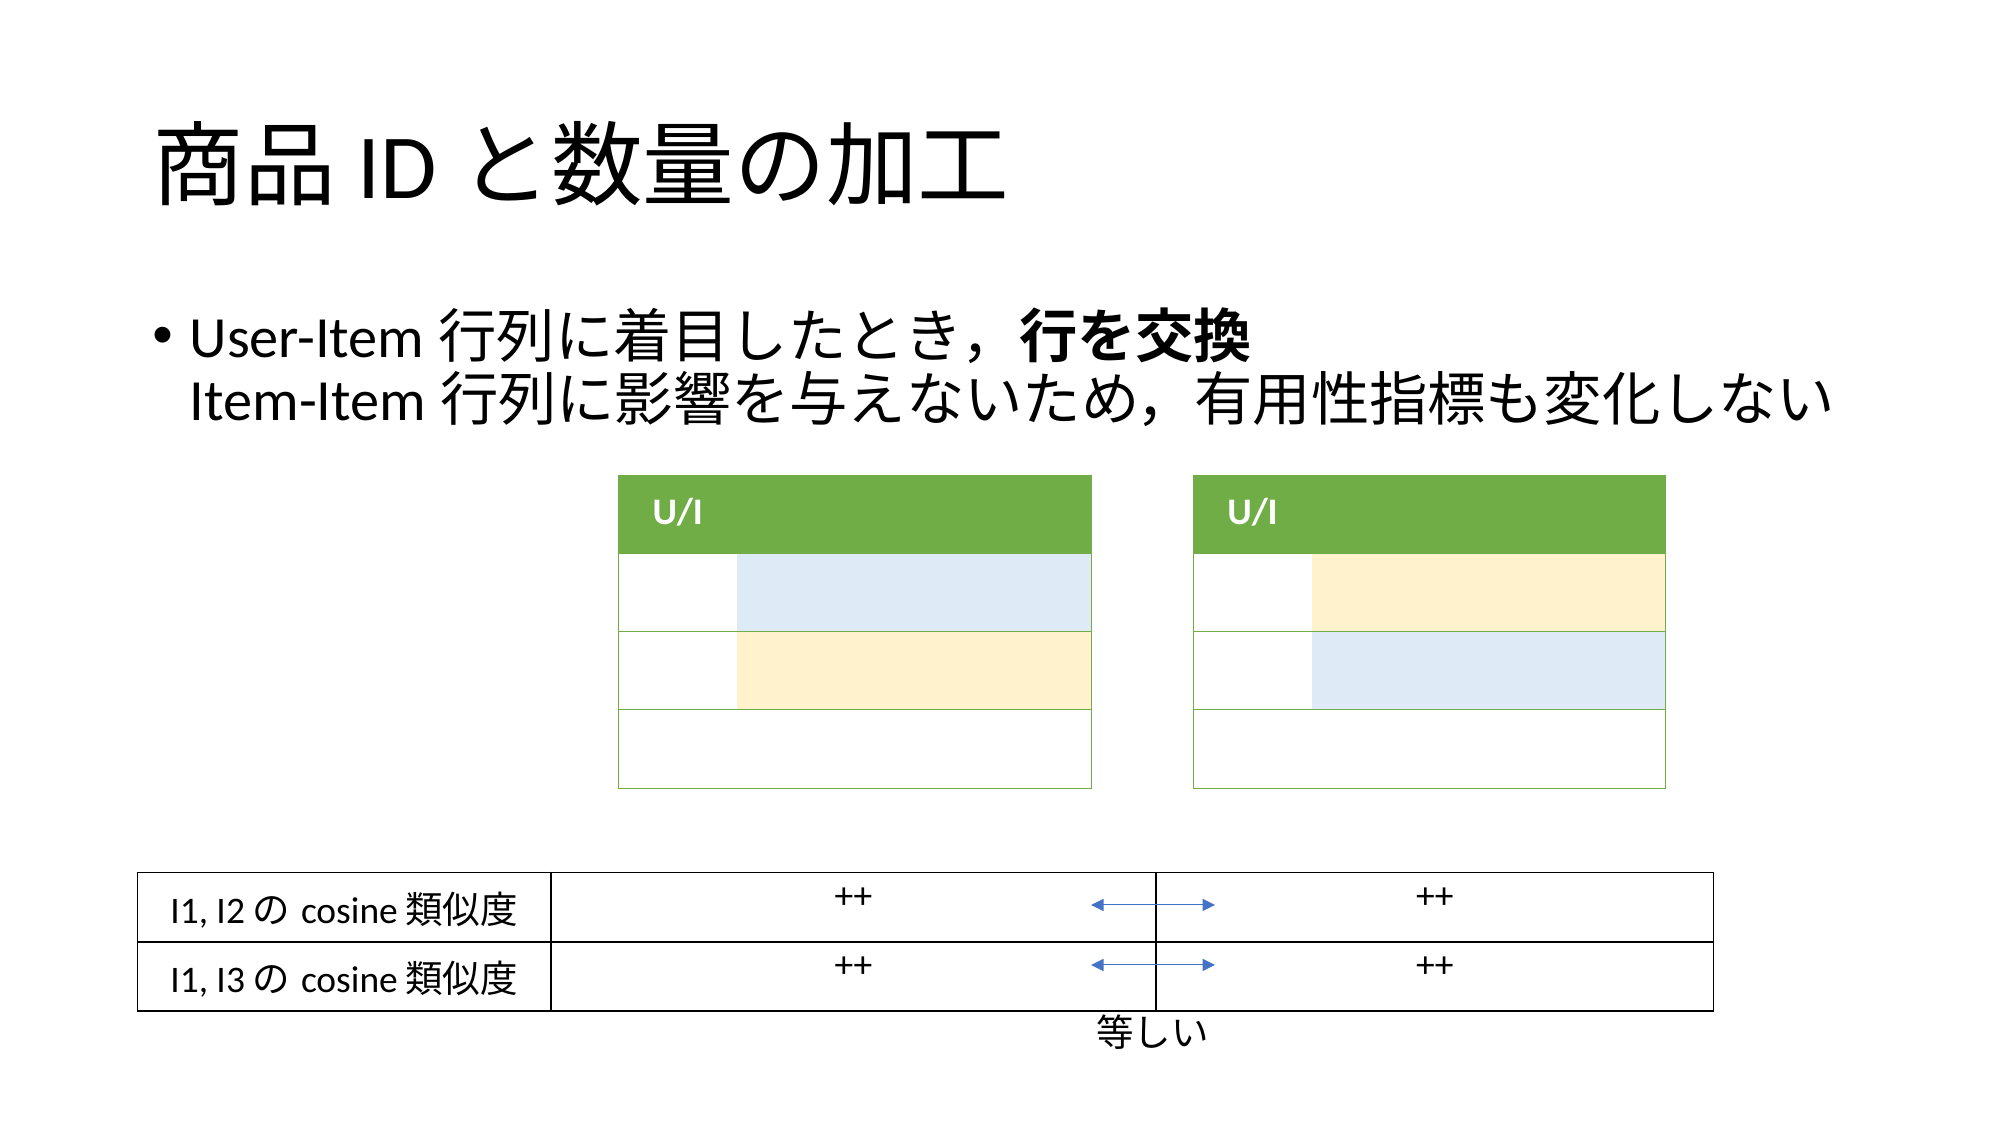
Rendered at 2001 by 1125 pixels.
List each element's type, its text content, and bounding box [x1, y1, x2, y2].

text_box 等しい [1081, 1001, 1225, 1061]
list User-Item行列に着目したとき，行を交換 Item-Item行列に影響を与えないため，有用性指標も変化しない [137, 299, 1863, 454]
title 商品IDと数量の加工 [137, 59, 1863, 278]
